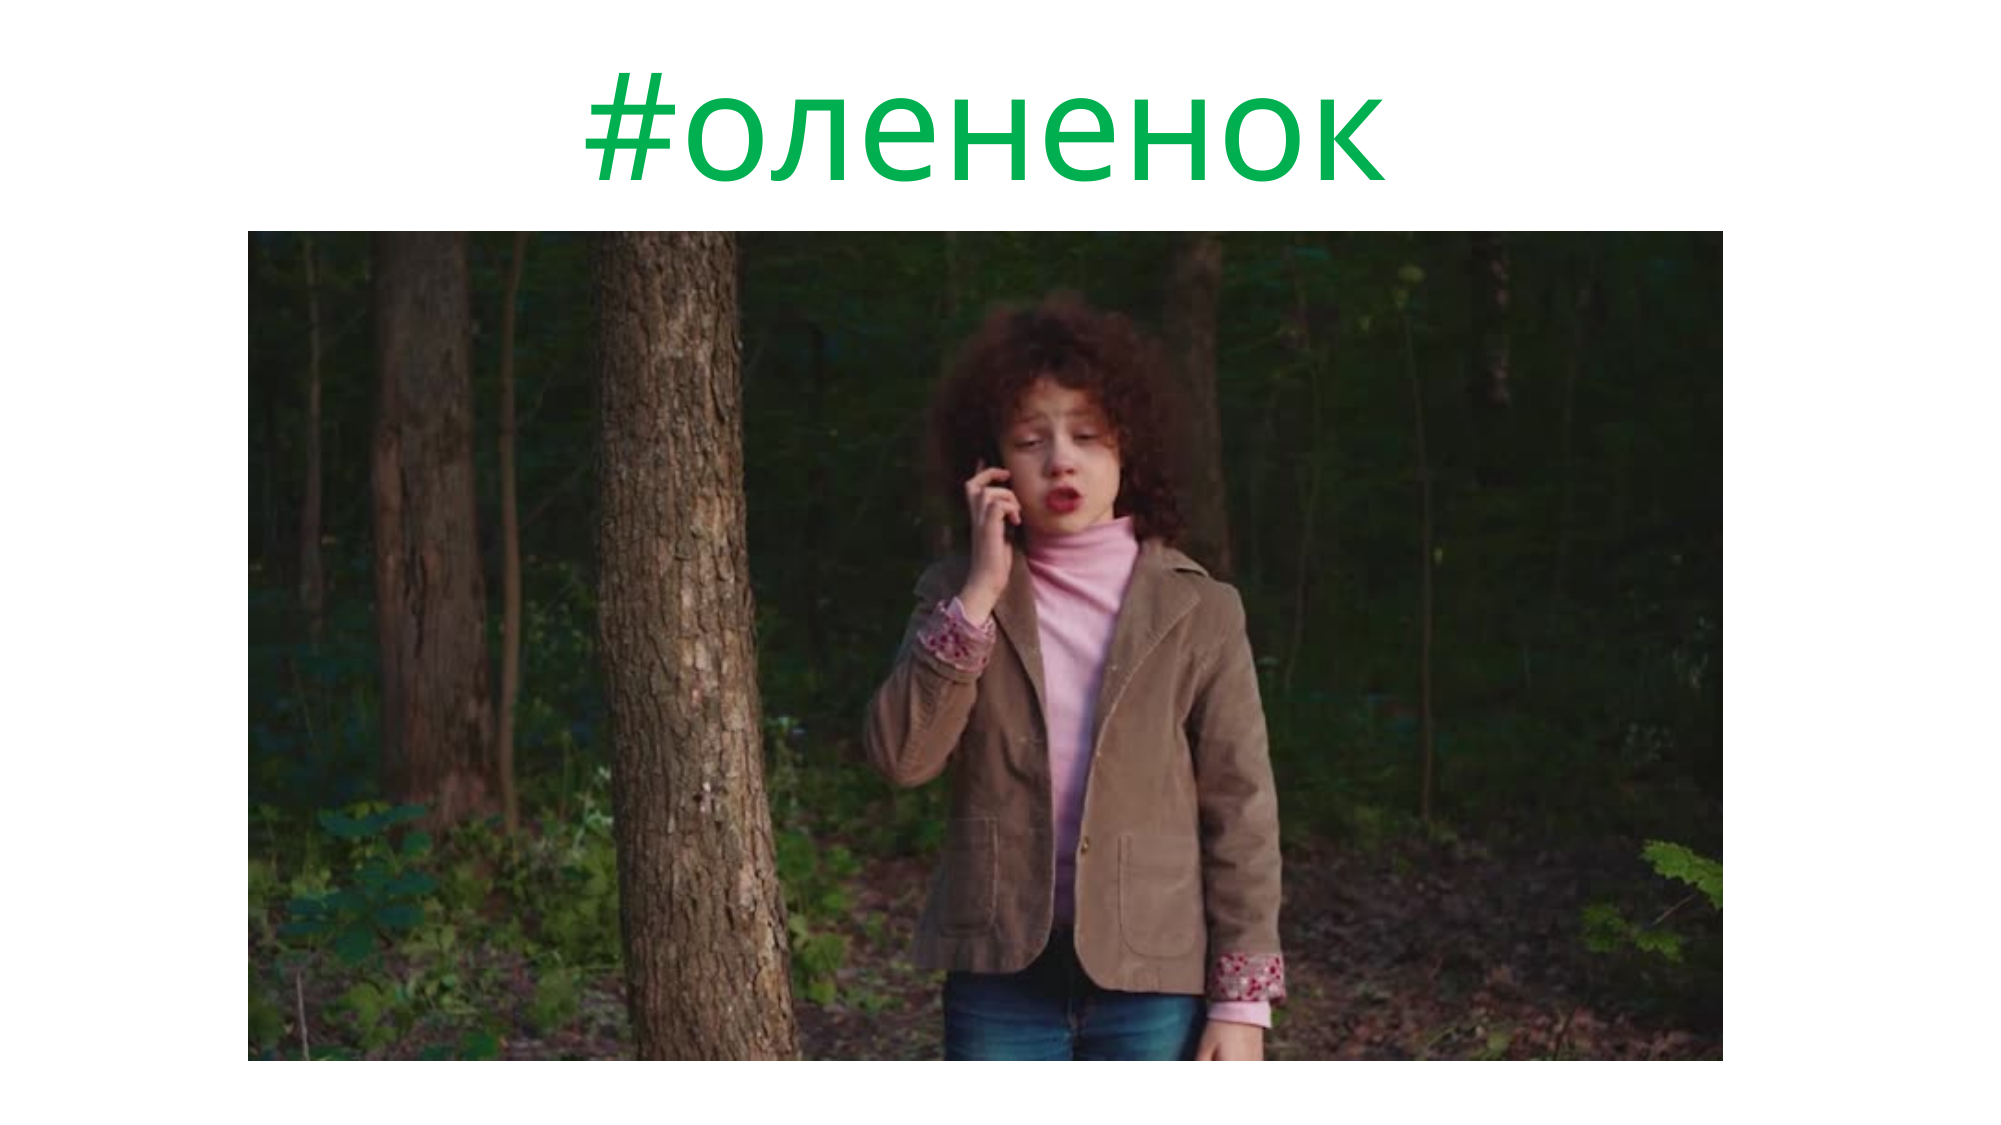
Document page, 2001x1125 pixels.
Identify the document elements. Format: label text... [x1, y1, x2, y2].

picture [248, 231, 1723, 1061]
text_box #олененок [372, 22, 1598, 218]
